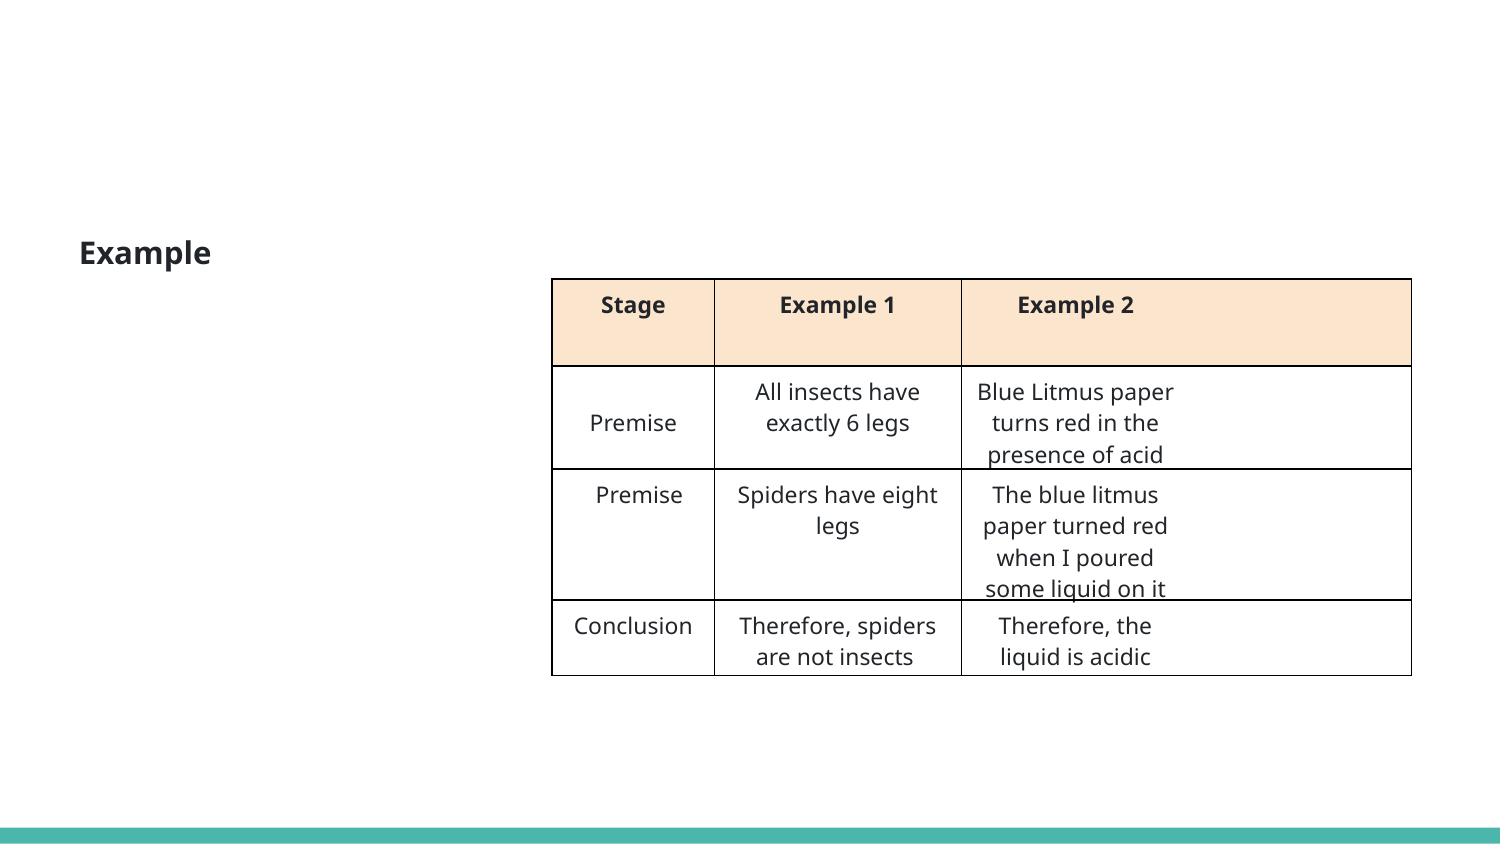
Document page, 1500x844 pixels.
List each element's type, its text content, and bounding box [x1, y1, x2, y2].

table_cell Spiders have eight legs [715, 470, 961, 599]
table_cell The blue litmus paper turned red when I poured some liquid on it [962, 470, 1411, 599]
table_header Stage [553, 280, 714, 365]
table_header Example 1 [715, 280, 961, 365]
table_cell Premise [553, 470, 714, 599]
table_cell Therefore, spiders are not insects [715, 601, 961, 675]
table_cell All insects have exactly 6 legs [715, 367, 961, 468]
table_header Example 2 [962, 280, 1411, 365]
text_box Example [63, 218, 801, 287]
table_cell Therefore, the liquid is acidic [962, 601, 1411, 675]
table_cell Conclusion [553, 601, 714, 675]
table_cell Premise [553, 367, 714, 468]
table_cell Blue Litmus paper turns red in the presence of acid [962, 367, 1411, 468]
